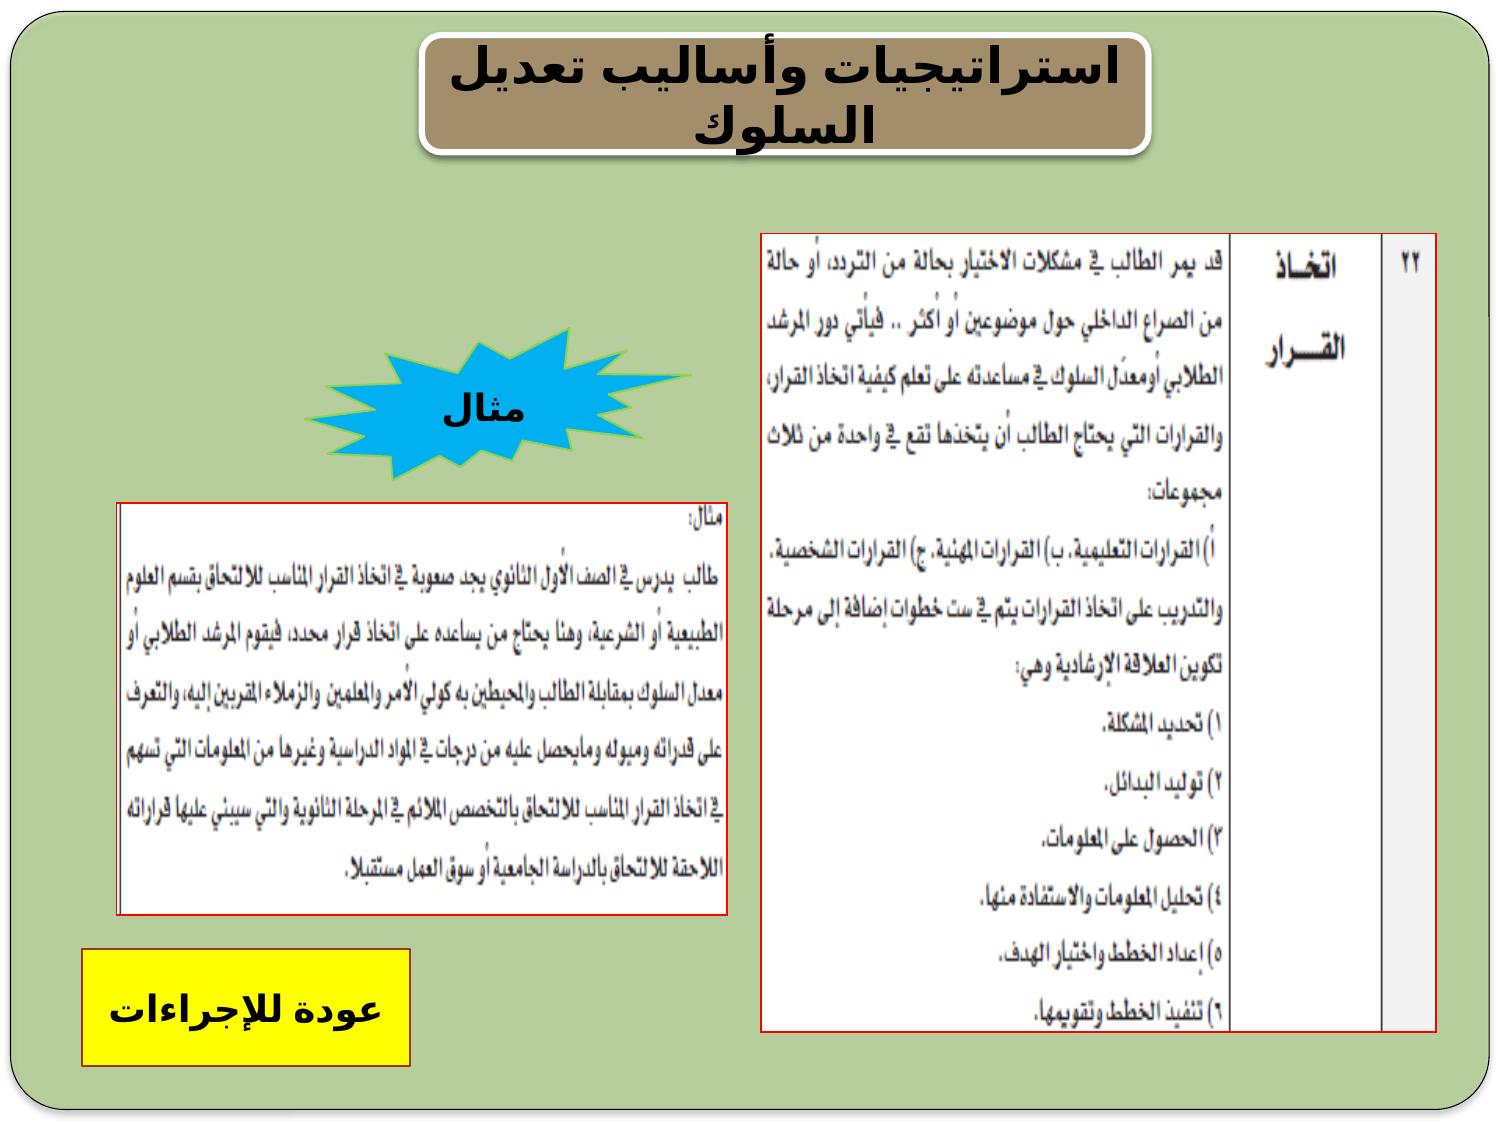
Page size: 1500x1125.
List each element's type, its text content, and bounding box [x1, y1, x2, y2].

picture [761, 234, 1436, 1032]
text_box مثال [303, 327, 693, 482]
text_box استراتيجيات وأساليب تعديل السلوك [418, 31, 1152, 156]
text_box عودة للإجراءات [81, 948, 411, 1067]
picture [116, 503, 727, 915]
